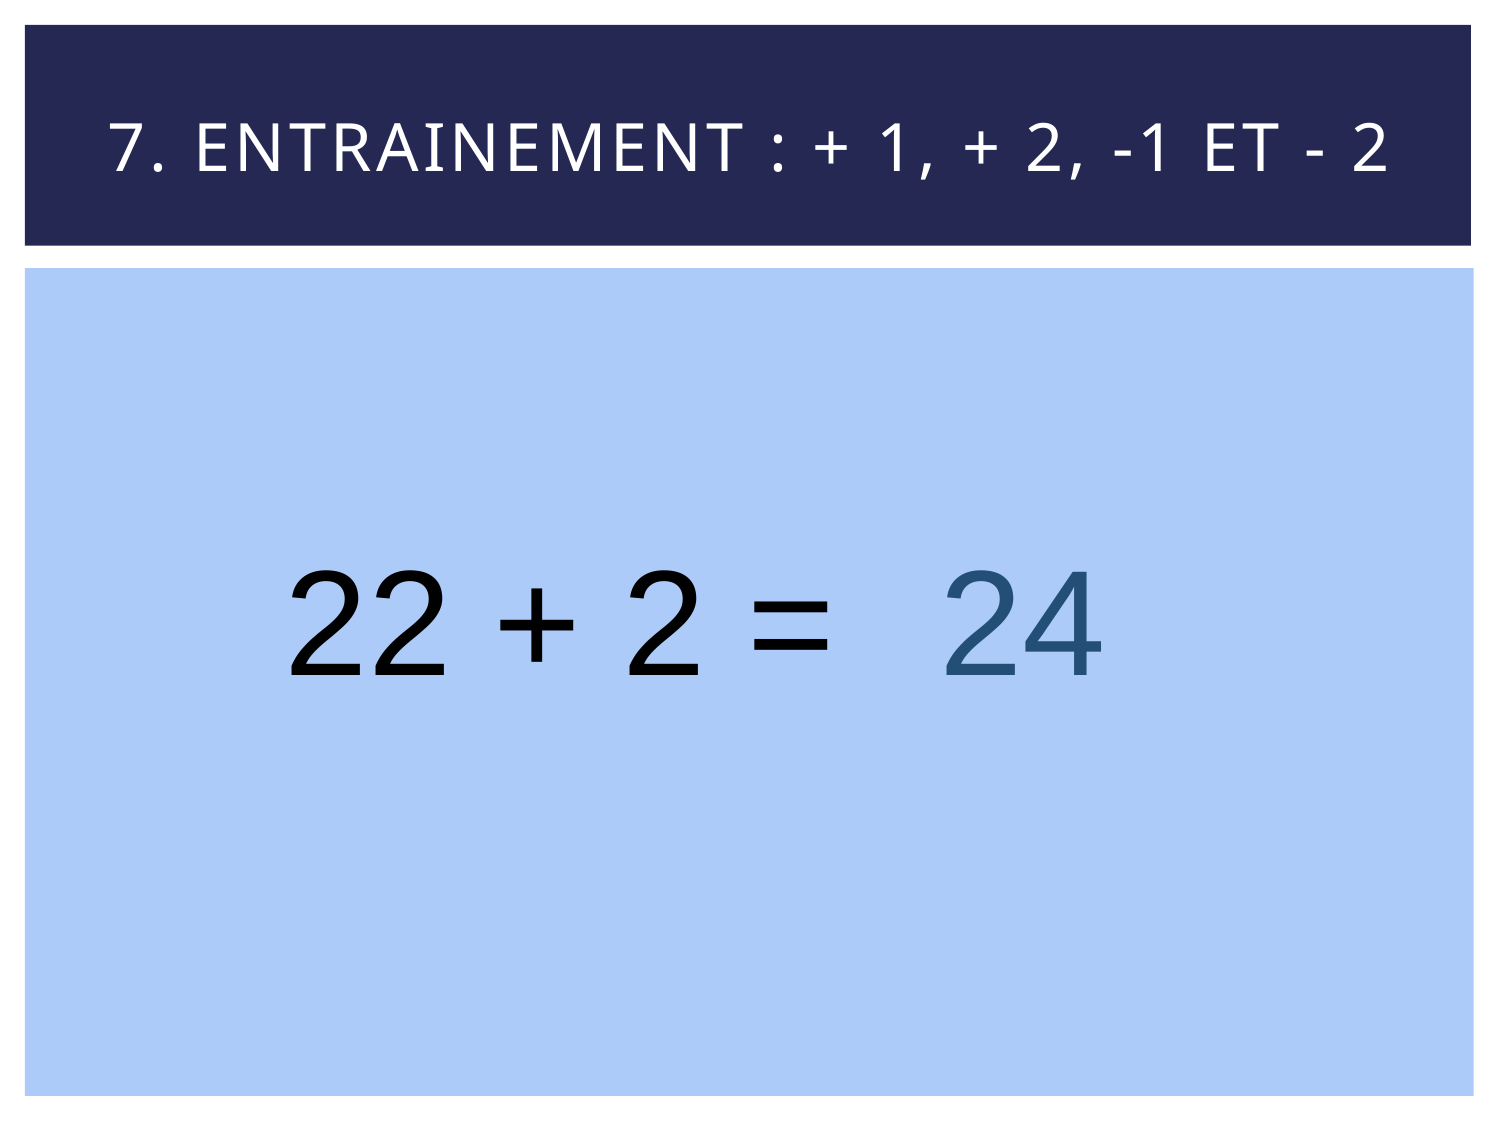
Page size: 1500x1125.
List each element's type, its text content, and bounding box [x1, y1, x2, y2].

text_box 24 [924, 518, 1122, 714]
title 7. Entrainement : + 1, + 2, -1 et - 2 [62, 58, 1438, 232]
text_box 22 + 2 = [270, 518, 893, 714]
